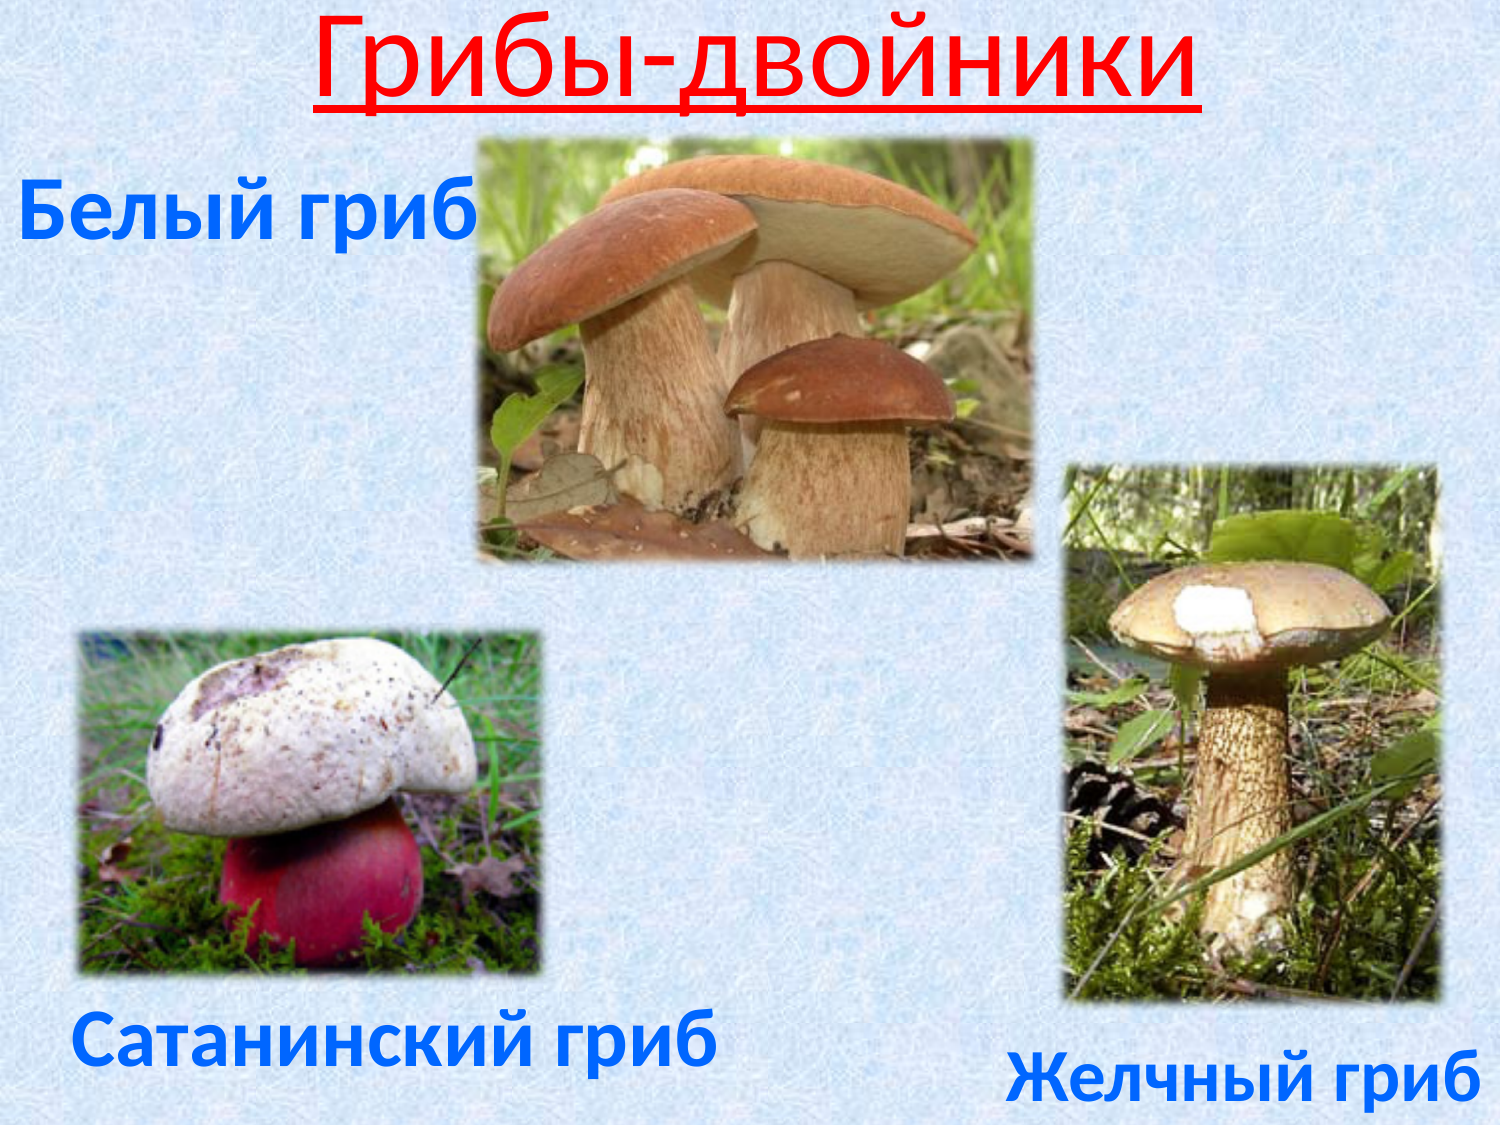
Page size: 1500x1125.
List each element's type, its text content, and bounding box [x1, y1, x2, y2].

title Грибы-двойники [81, 0, 1433, 141]
picture [0, 0, 1500, 1125]
text_box Сатанинский гриб [57, 976, 735, 1091]
text_box Желчный гриб [991, 1018, 1498, 1124]
text_box Белый гриб [2, 140, 463, 266]
